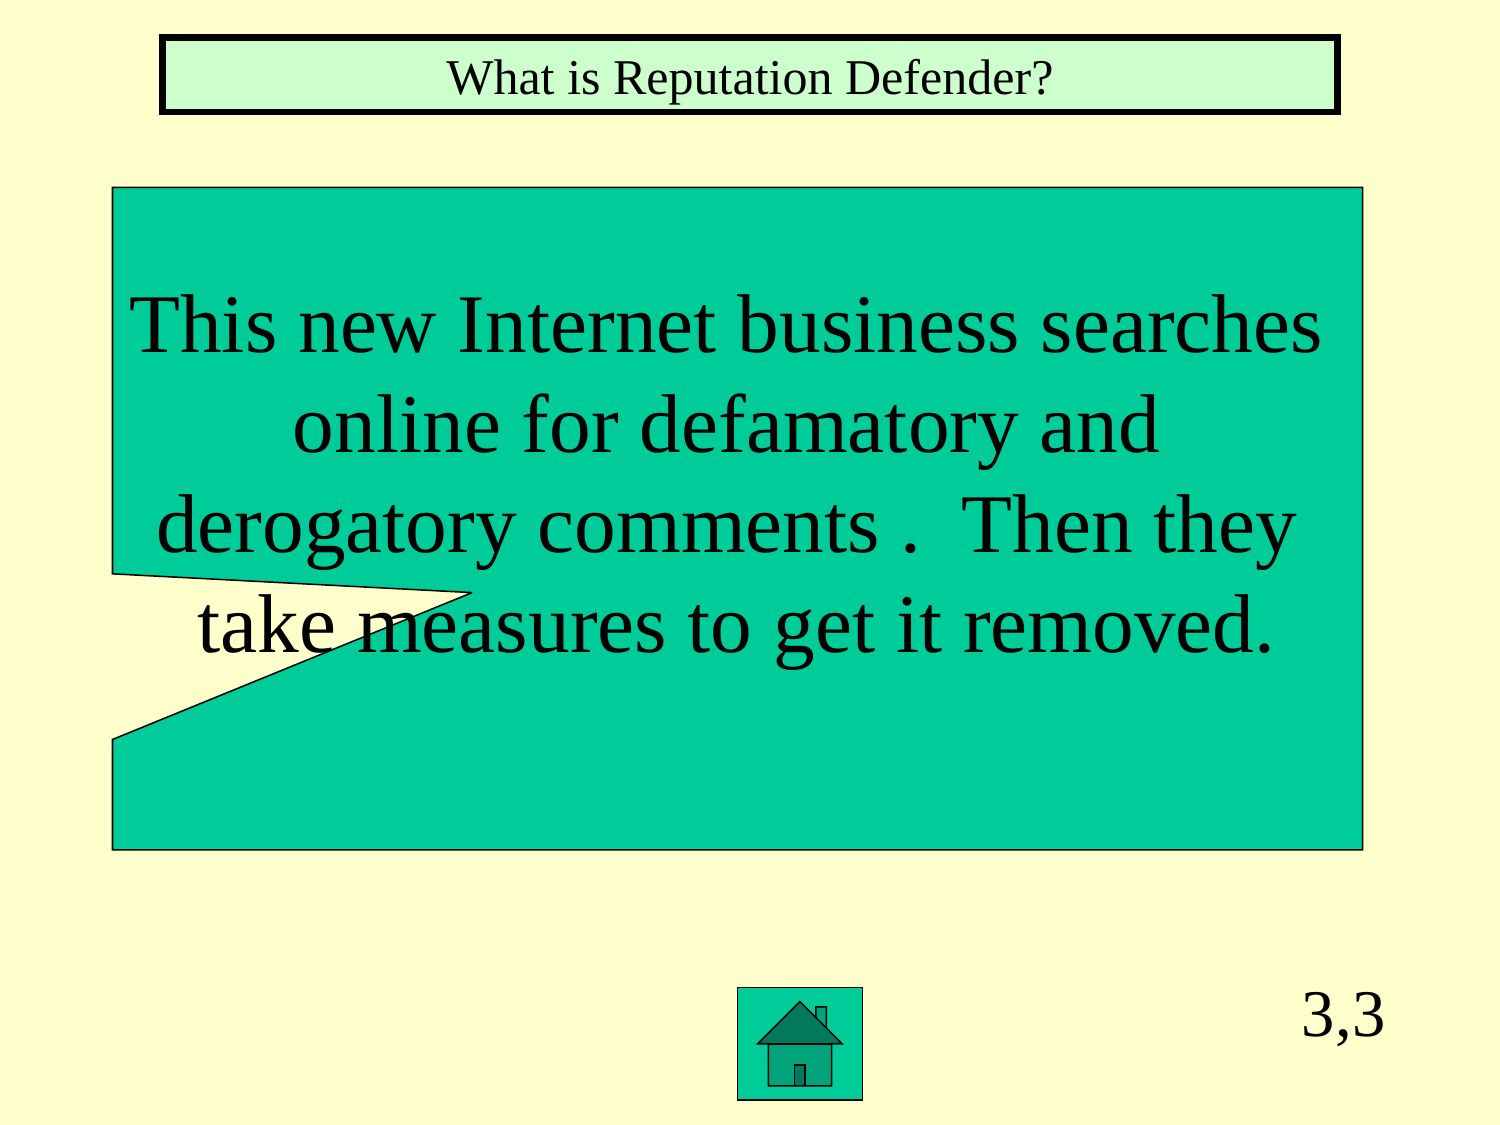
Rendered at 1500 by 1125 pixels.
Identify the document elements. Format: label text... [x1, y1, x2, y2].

text_box What is Reputation Defender? [162, 37, 1338, 113]
text_box [737, 987, 863, 1101]
subtitle 3,3 [1187, 962, 1500, 1125]
text_box This new Internet business searches online for defamatory and derogatory comments . Then they take measures to get it removed. [112, 187, 1363, 850]
